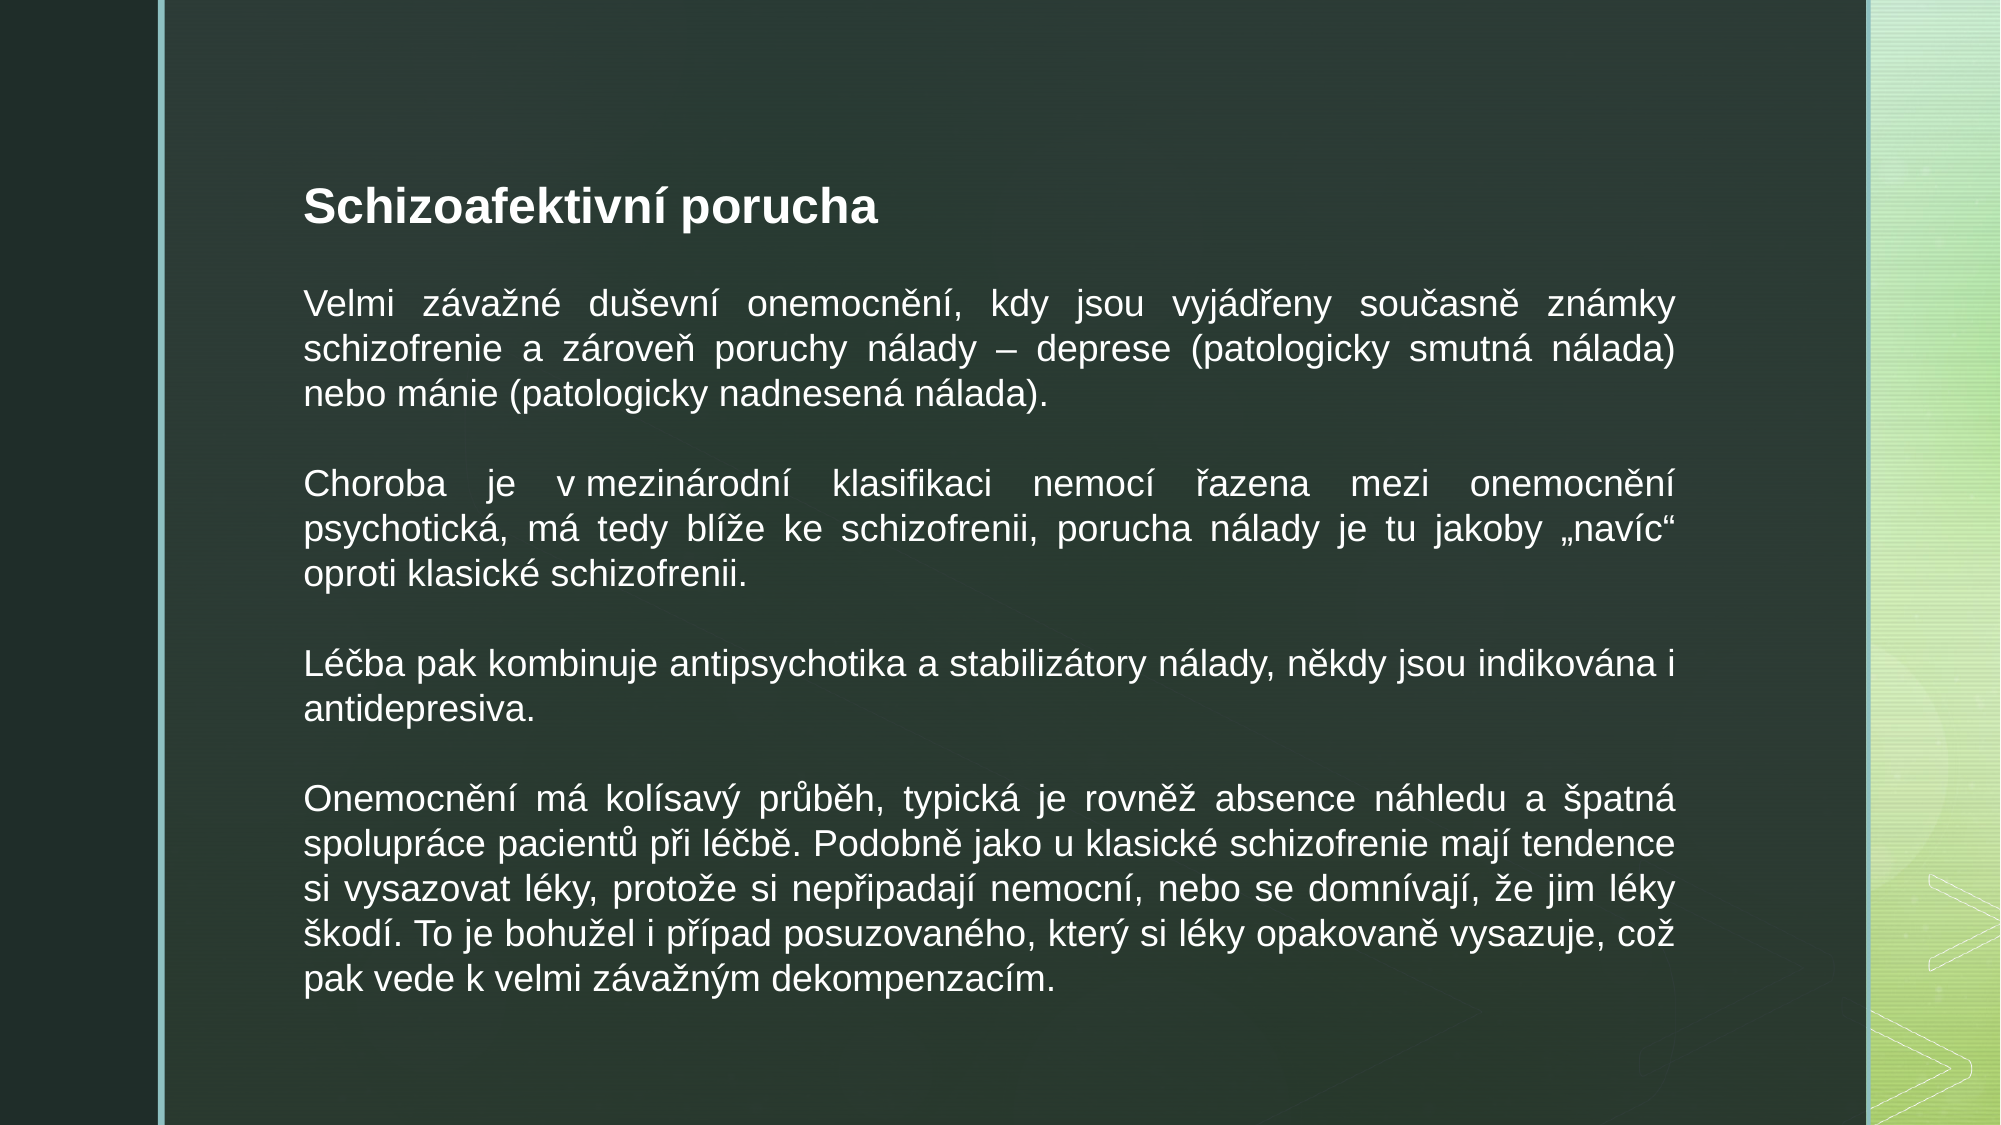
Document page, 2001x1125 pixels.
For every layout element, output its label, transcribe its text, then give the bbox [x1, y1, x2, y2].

picture [1871, 0, 2001, 1125]
text_box Schizoafektivní porucha Velmi závažné duševní onemocnění, kdy jsou vyjádřeny současně známky schizofrenie a zároveň poruchy nálady – deprese (patologicky smutná nálada) nebo mánie (patologicky nadnesená nálada). Choroba je v mezinárodní klasifikaci nemocí řazena mezi onemocnění psychotická, má tedy blíže ke schizofrenii, porucha nálady je tu jakoby „navíc“ oproti klasické schizofrenii. Léčba pak kombinuje antipsychotika a stabilizátory nálady, někdy jsou indikována i antidepresiva. Onemocnění má kolísavý průběh, typická je rovněž absence náhledu a špatná spolupráce pacientů při léčbě. Podobně jako u klasické schizofrenie mají tendence si vysazovat léky, protože si nepřipadají nemocní, nebo se domnívají, že jim léky škodí. To je bohužel i případ posuzovaného, který si léky opakovaně vysazuje, což pak vede k velmi závažným dekompenzacím. [288, 166, 1691, 1051]
